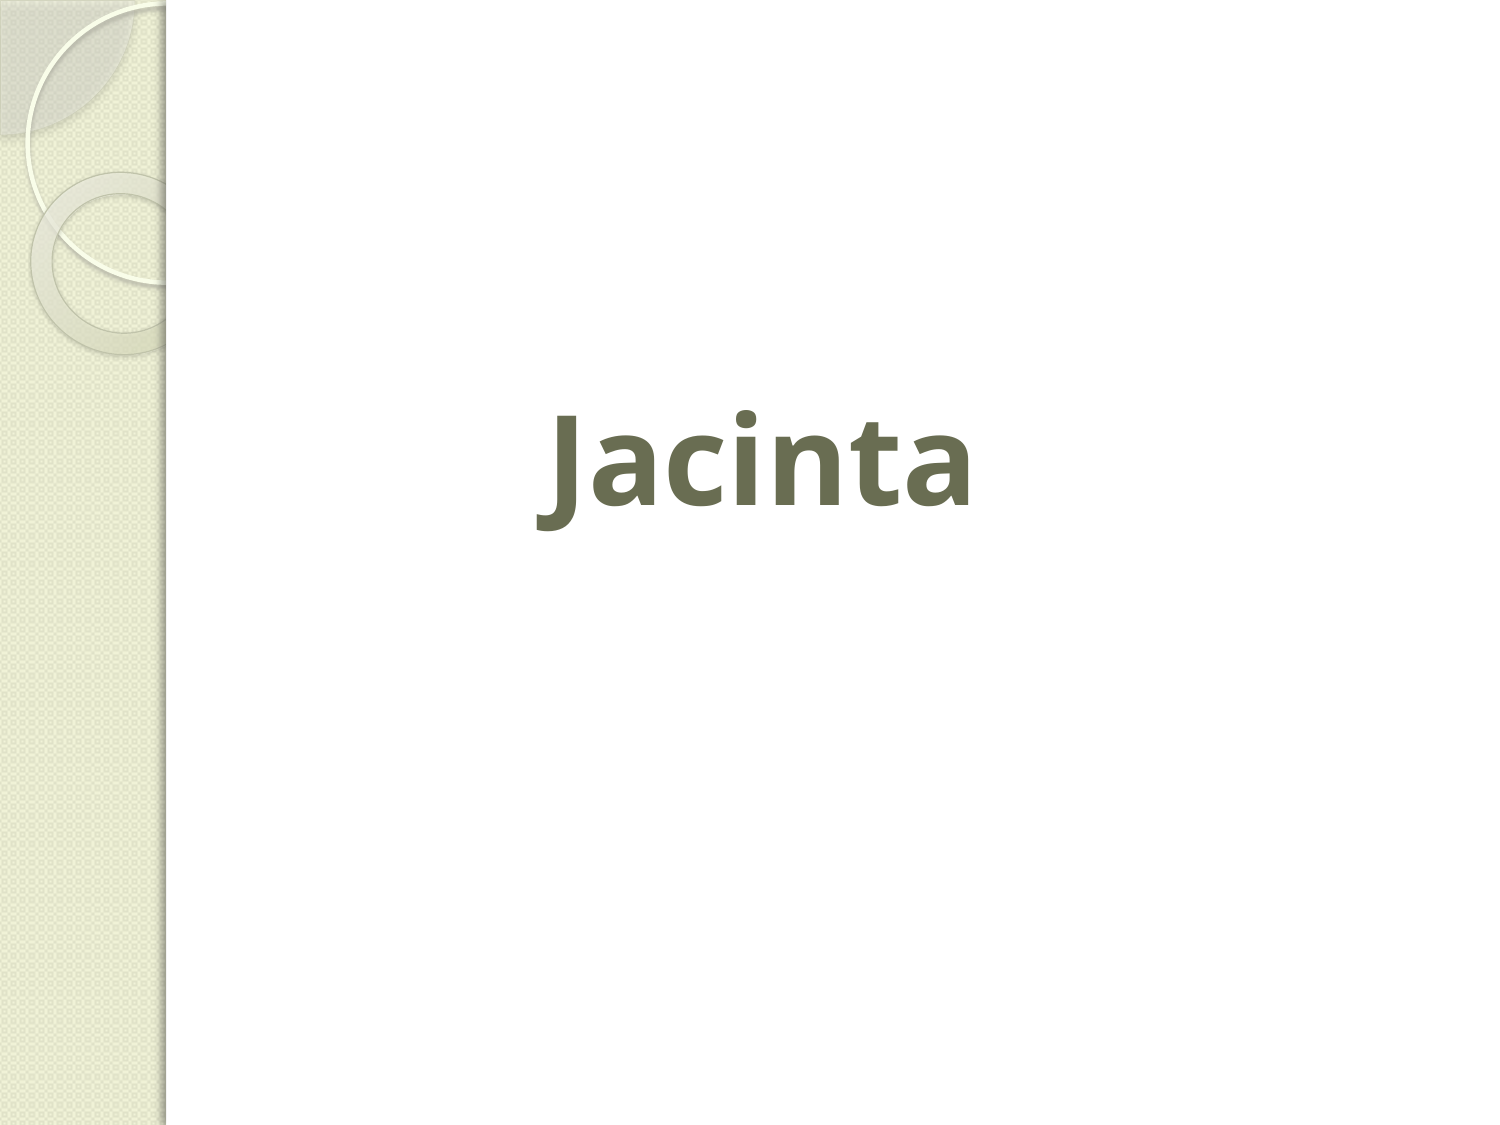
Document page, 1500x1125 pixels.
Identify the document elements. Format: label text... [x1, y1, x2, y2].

title Jacinta [147, 361, 1378, 550]
